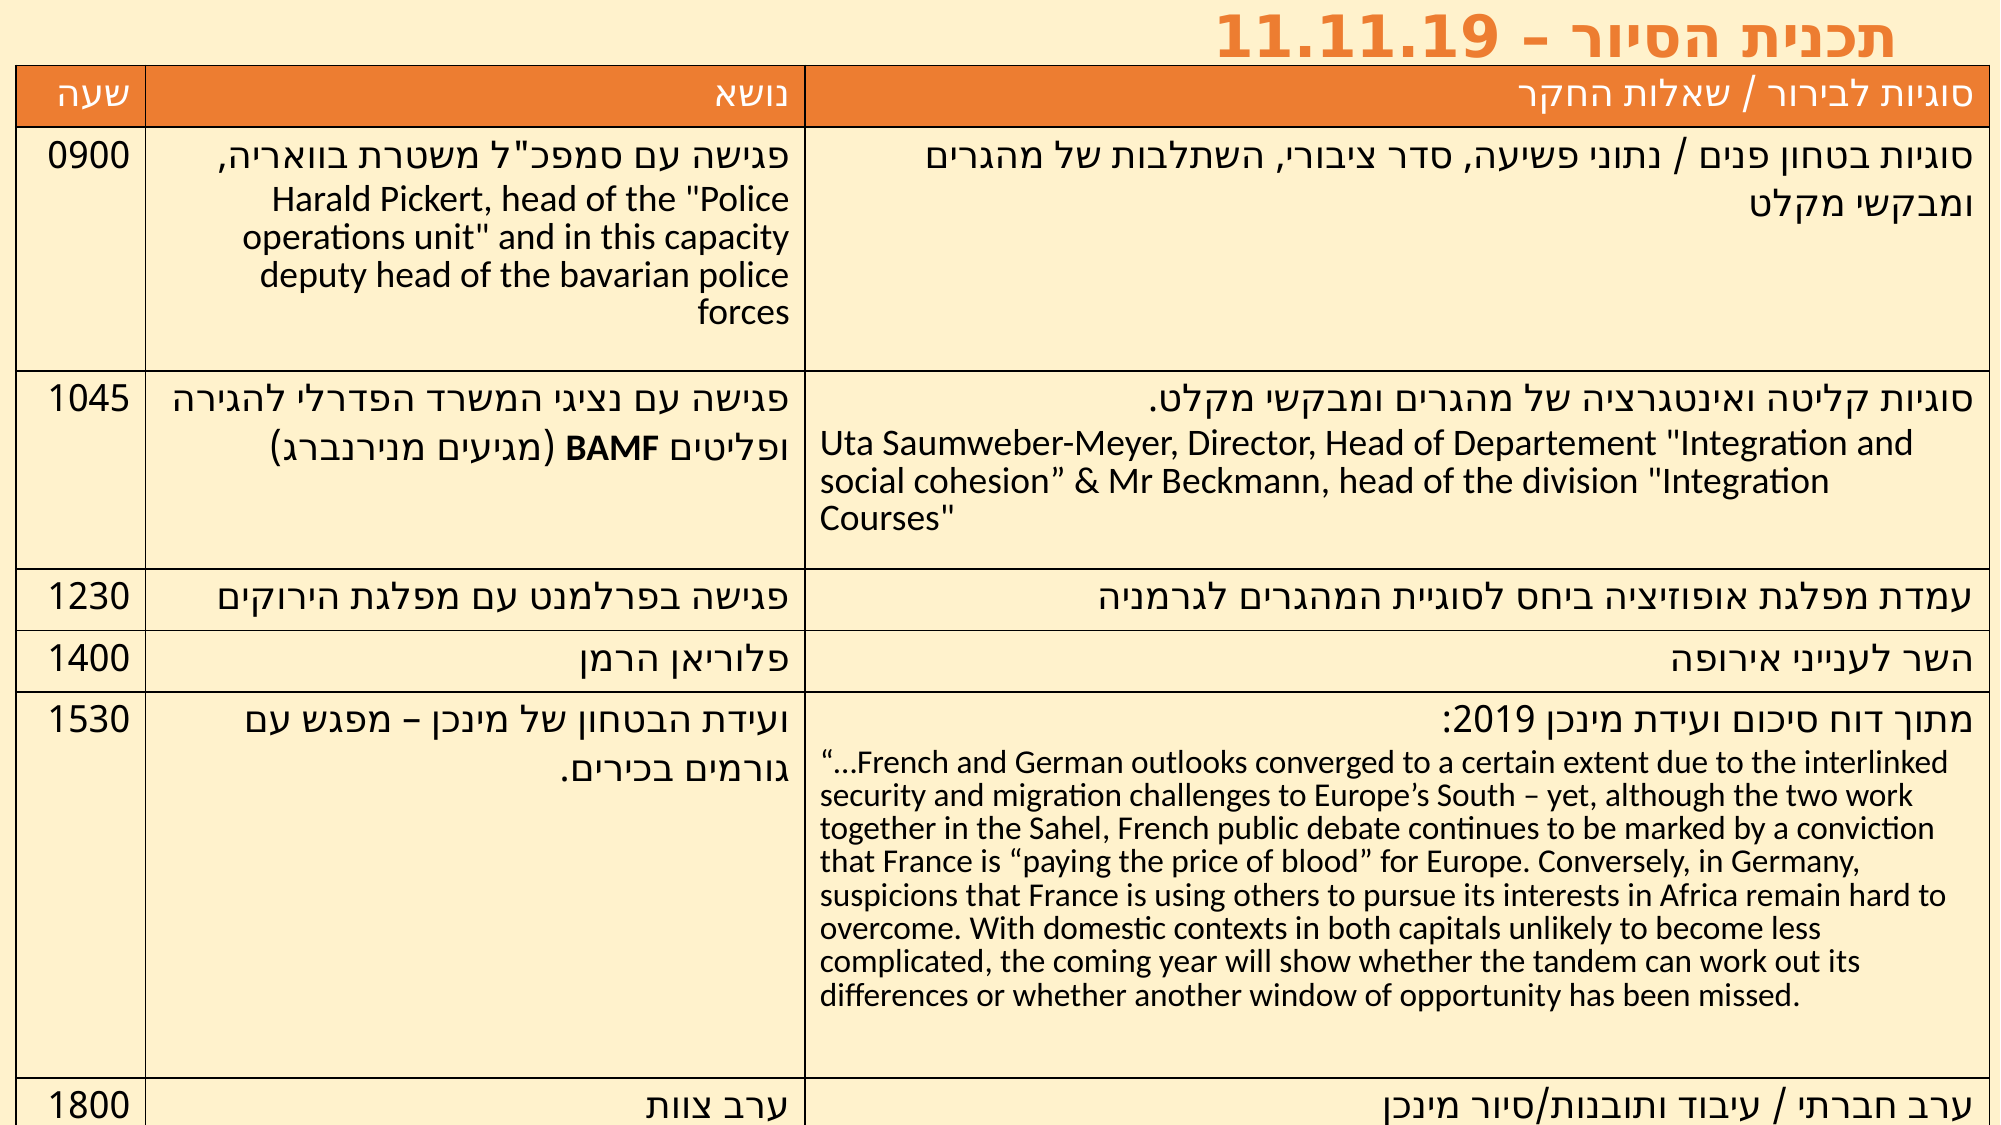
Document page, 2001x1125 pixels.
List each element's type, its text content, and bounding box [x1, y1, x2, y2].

table_cell 1800 [17, 1079, 145, 1125]
table_cell פלוריאן הרמן [146, 631, 804, 691]
table_cell פגישה עם נציגי המשרד הפדרלי להגירה ופליטים BAMF (מגיעים מנירנברג) [146, 372, 804, 568]
table_cell 1400 [17, 631, 145, 691]
table_header נושא [146, 66, 804, 126]
table_cell ערב צוות [146, 1079, 804, 1125]
table_cell 1230 [17, 570, 145, 630]
table_header שעה [17, 66, 145, 126]
text_box תכנית הסיור – 11.11.19 [1198, 0, 1914, 65]
table_cell סוגיות בטחון פנים / נתוני פשיעה, סדר ציבורי, השתלבות של מהגרים ומבקשי מקלט [806, 128, 1989, 370]
table_cell מתוך דוח סיכום ועידת מינכן 2019: “…French and German outlooks converged to a certain extent due to the interlinked security and migration challenges to Europe’s South – yet, although the two work together in the Sahel, French public debate continues to be marked by a conviction that France is “paying the price of blood” for Europe. Conversely, in Germany, suspicions that France is using others to pursue its interests in Africa remain hard to overcome. With domestic contexts in both capitals unlikely to become less complicated, the coming year will show whether the tandem can work out its differences or whether another window of opportunity has been missed. [806, 693, 1989, 1077]
table_cell ועידת הבטחון של מינכן – מפגש עם גורמים בכירים. [146, 693, 804, 1077]
table_cell ערב חברתי / עיבוד ותובנות/סיור מינכן [806, 1079, 1989, 1125]
table_cell השר לענייני אירופה [806, 631, 1989, 691]
table_cell 1530 [17, 693, 145, 1077]
table_cell עמדת מפלגת אופוזיציה ביחס לסוגיית המהגרים לגרמניה [806, 570, 1989, 630]
table_cell 1045 [17, 372, 145, 568]
table_cell סוגיות קליטה ואינטגרציה של מהגרים ומבקשי מקלט. Uta Saumweber-Meyer, Director, Head of Departement "Integration and social cohesion” & Mr Beckmann, head of the division "Integration Courses" [806, 372, 1989, 568]
table_header סוגיות לבירור / שאלות החקר [806, 66, 1989, 126]
table_cell פגישה עם סמפכ"ל משטרת בוואריה, Harald Pickert, head of the "Police operations unit" and in this capacity deputy head of the bavarian police forces [146, 128, 804, 370]
table_cell פגישה בפרלמנט עם מפלגת הירוקים [146, 570, 804, 630]
table_cell 0900 [17, 128, 145, 370]
